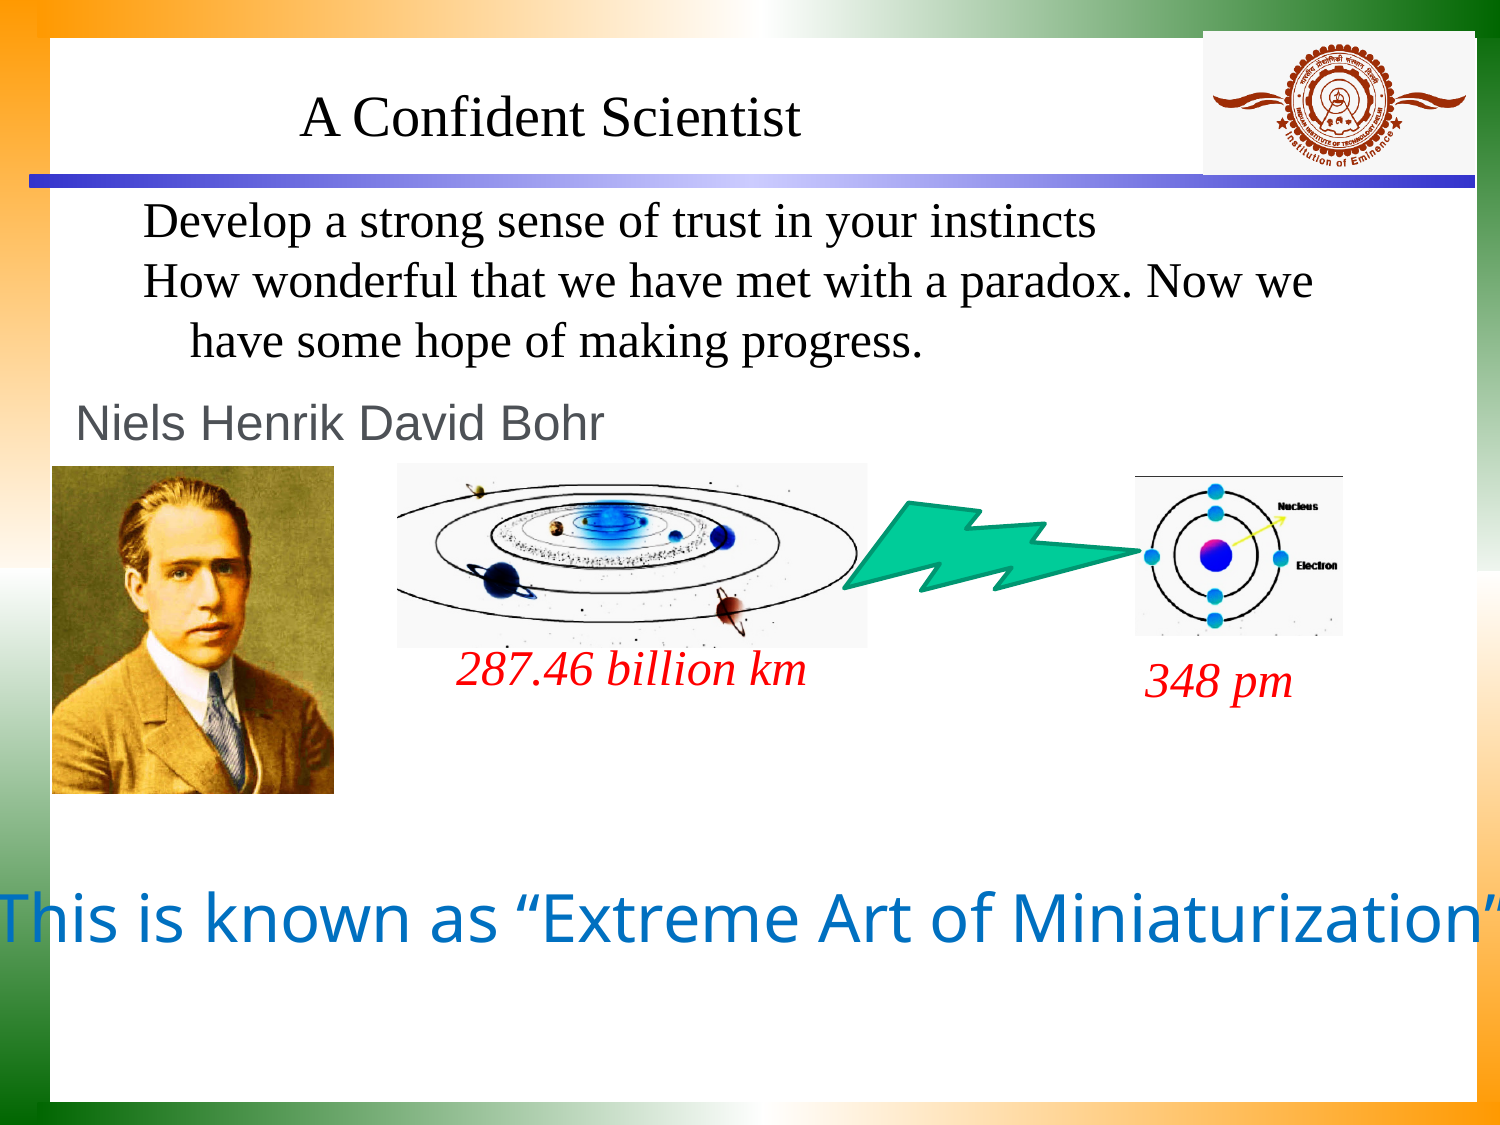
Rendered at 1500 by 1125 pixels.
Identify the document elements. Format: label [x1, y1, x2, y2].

text_box [1135, 476, 1343, 636]
text_box [371, 462, 875, 648]
text_box [52, 383, 625, 794]
text_box [0, 0, 1500, 1125]
